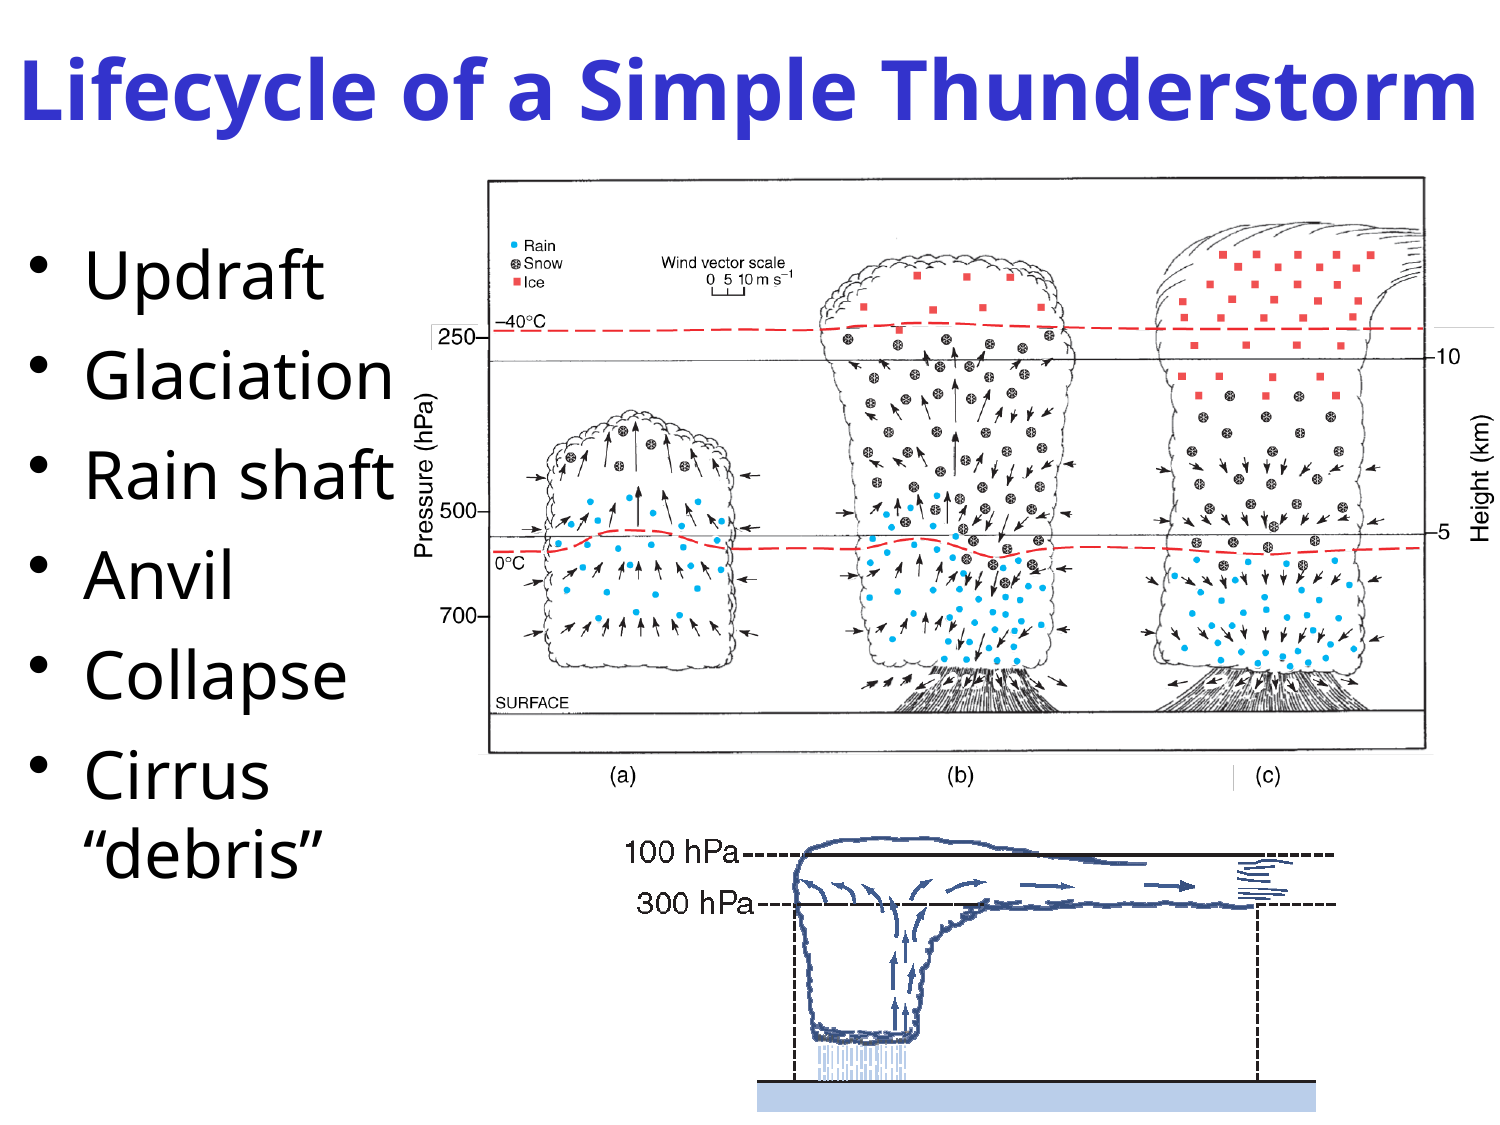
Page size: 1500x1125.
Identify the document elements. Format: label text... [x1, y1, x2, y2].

picture [399, 162, 1500, 796]
title Lifecycle of a Simple Thunderstorm [0, 24, 1500, 151]
list Updraft Glaciation Rain shaft Anvil Collapse Cirrus “debris” [12, 224, 450, 1088]
picture [612, 816, 1344, 1125]
